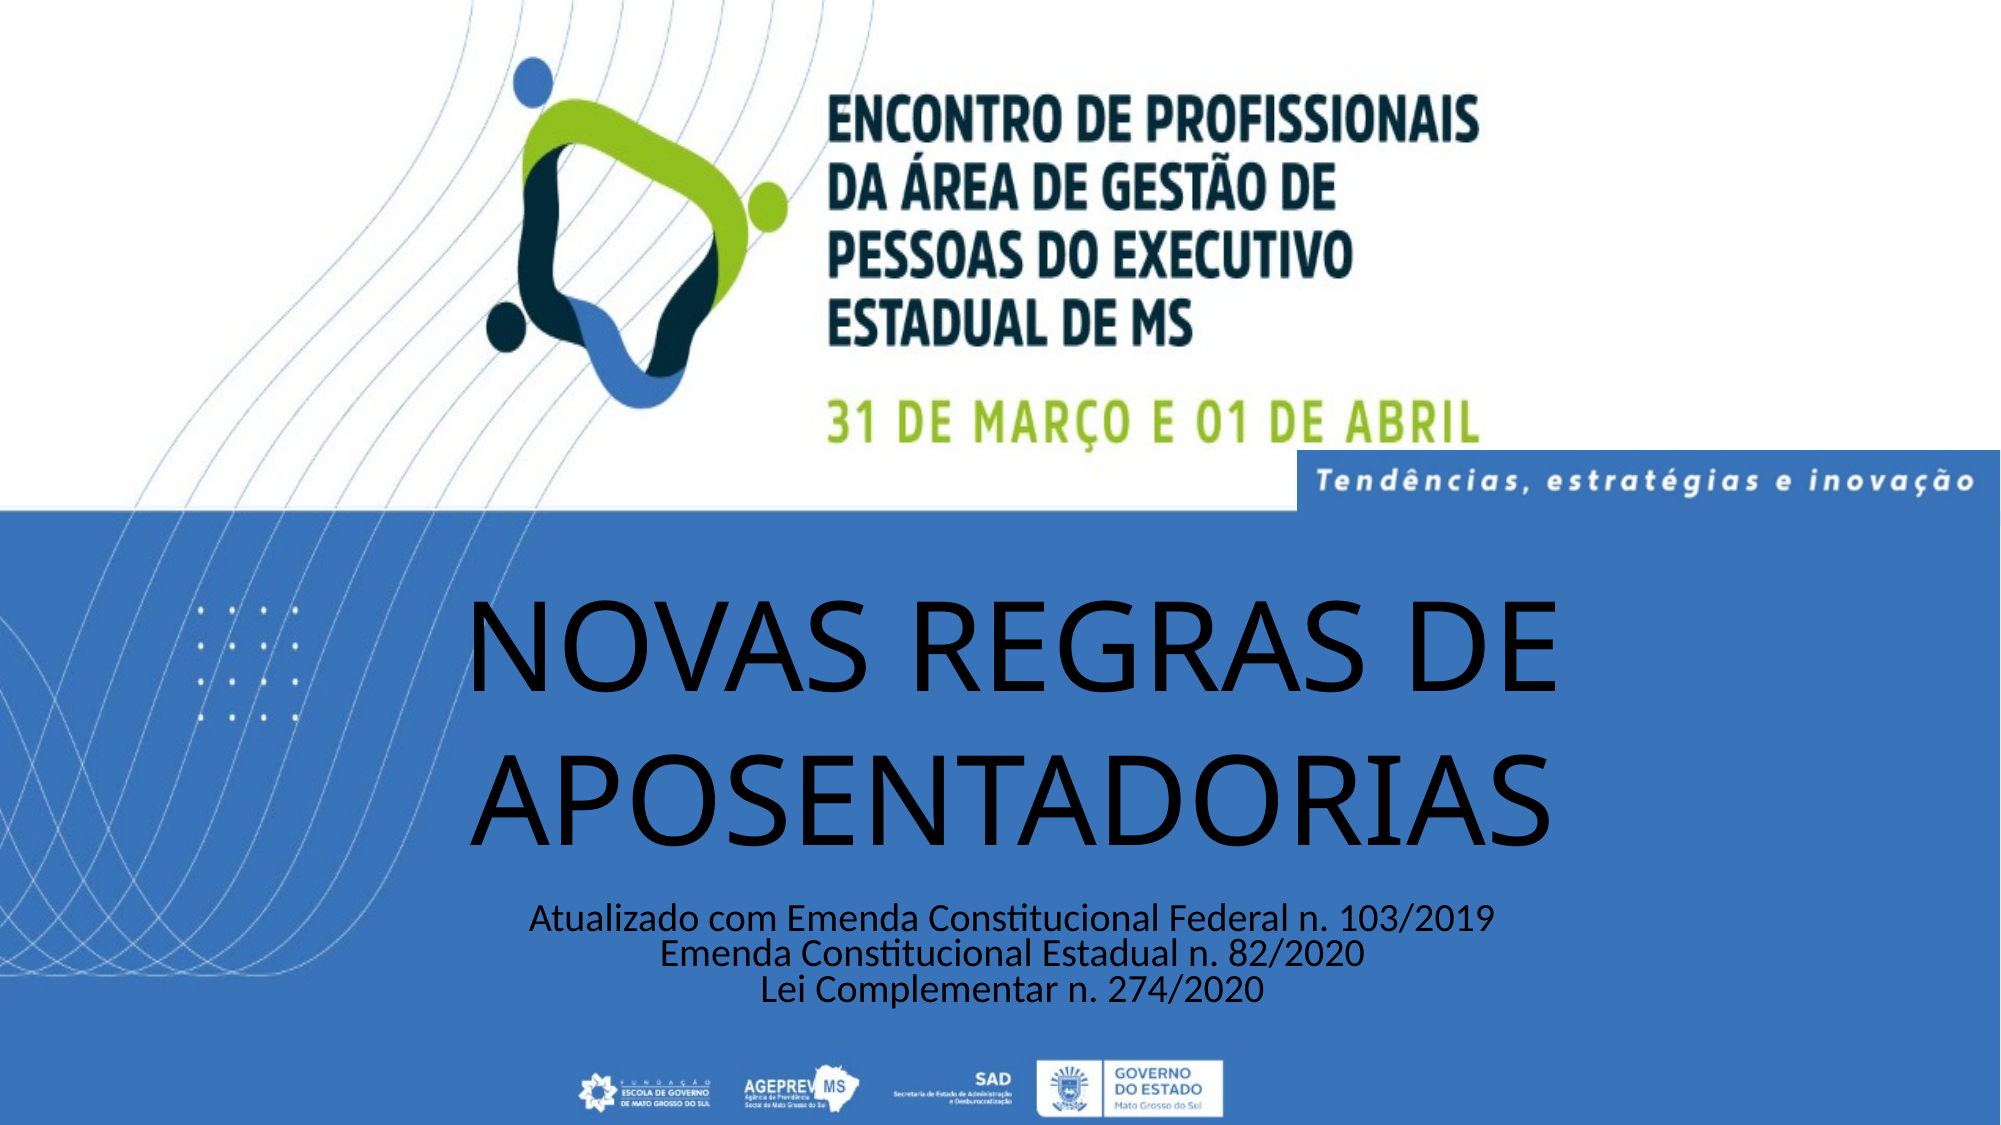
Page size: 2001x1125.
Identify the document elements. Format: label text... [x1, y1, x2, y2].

picture [0, 0, 2001, 1125]
title NOVAS REGRAS DE APOSENTADORIAS [262, 491, 1763, 884]
subtitle Atualizado com Emenda Constitucional Federal n. 103/2019 Emenda Constitucional Estadual n. 82/2020 Lei Complementar n. 274/2020 [262, 894, 1763, 1019]
